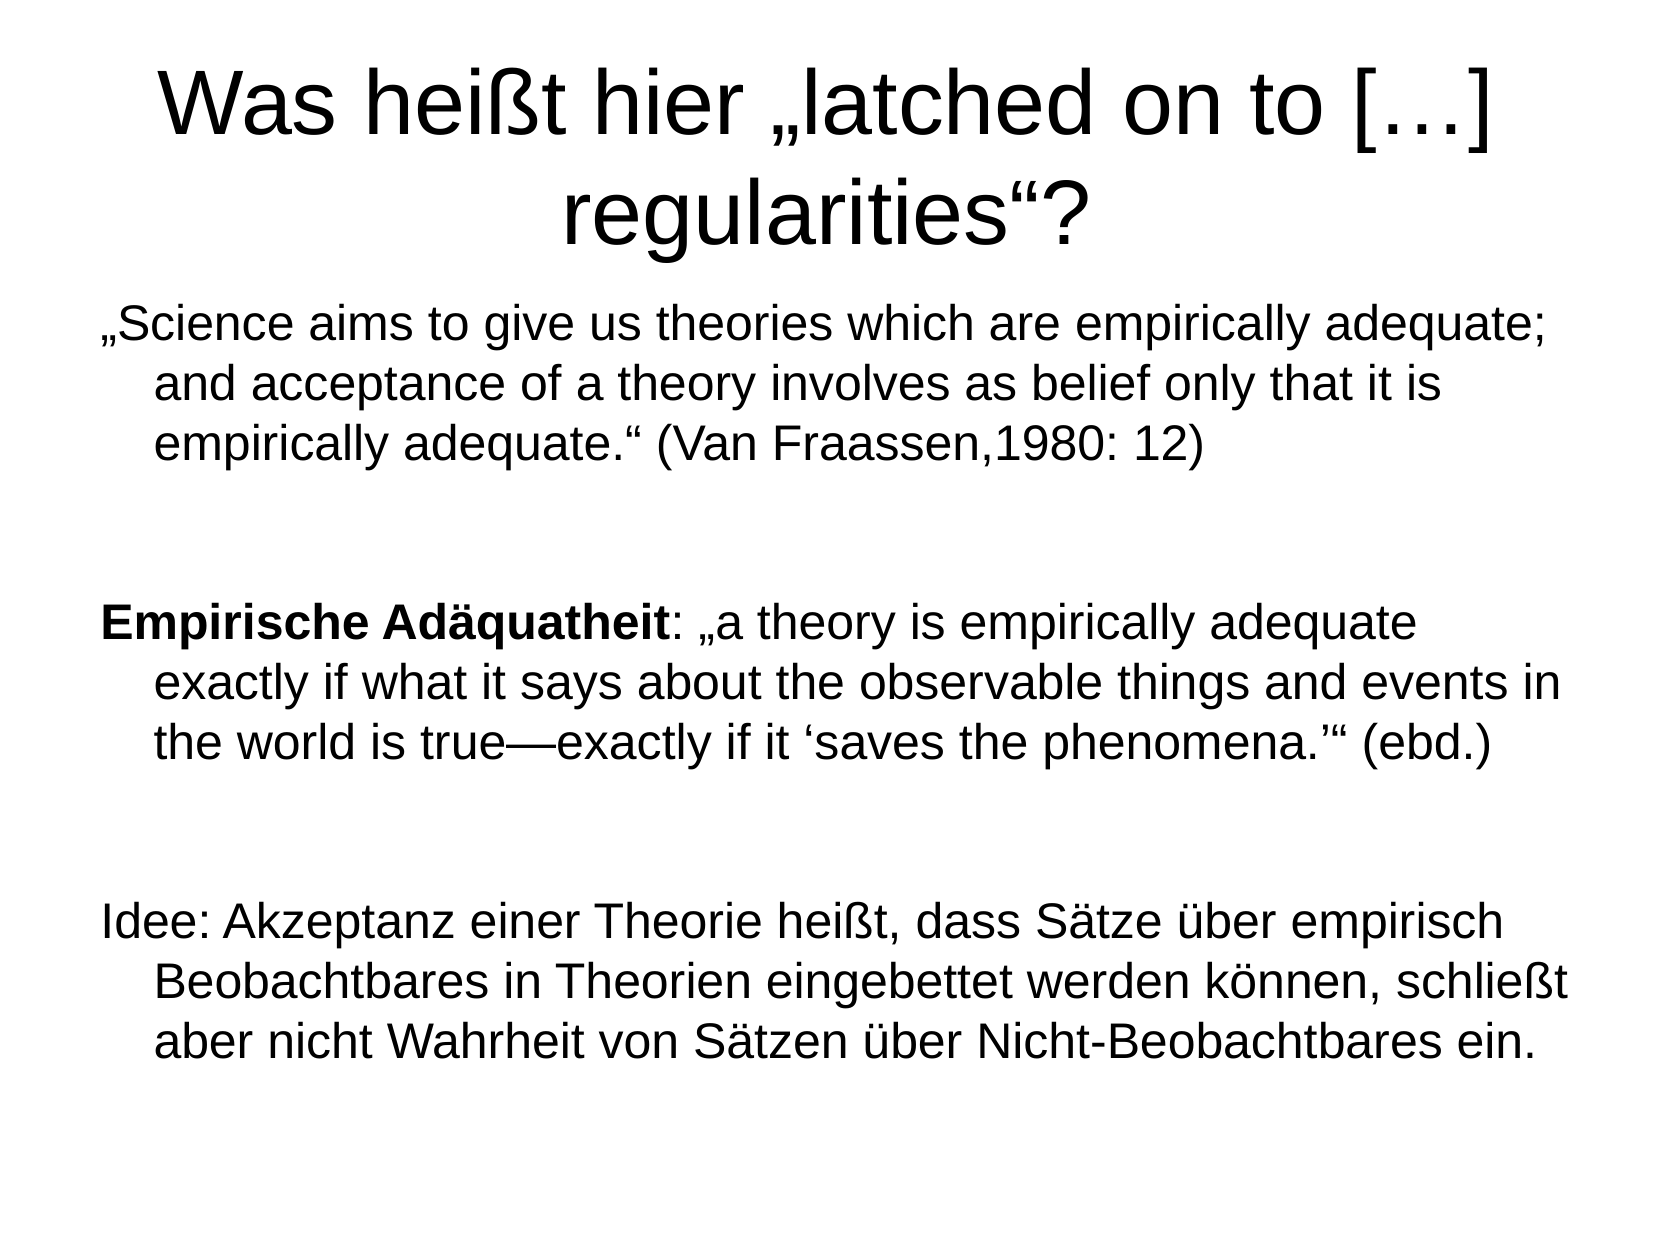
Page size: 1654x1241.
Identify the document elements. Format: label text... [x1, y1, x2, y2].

list „Science aims to give us theories which are empirically adequate; and acceptance of a theory involves as belief only that it is empirically adequate.“ (Van Fraassen,1980: 12) Empirische Adäquatheit: „a theory is empirically adequate exactly if what it says about the observable things and events in the world is true—exactly if it ‘saves the phenomena.’“ (ebd.) Idee: Akzeptanz einer Theorie heißt, dass Sätze über empirisch Beobachtbares in Theorien eingebettet werden können, schließt aber nicht Wahrheit von Sätzen über Nicht-Beobachtbares ein. [82, 290, 1571, 1109]
title Was heißt hier „latched on to […] regularities“? [82, 49, 1571, 257]
